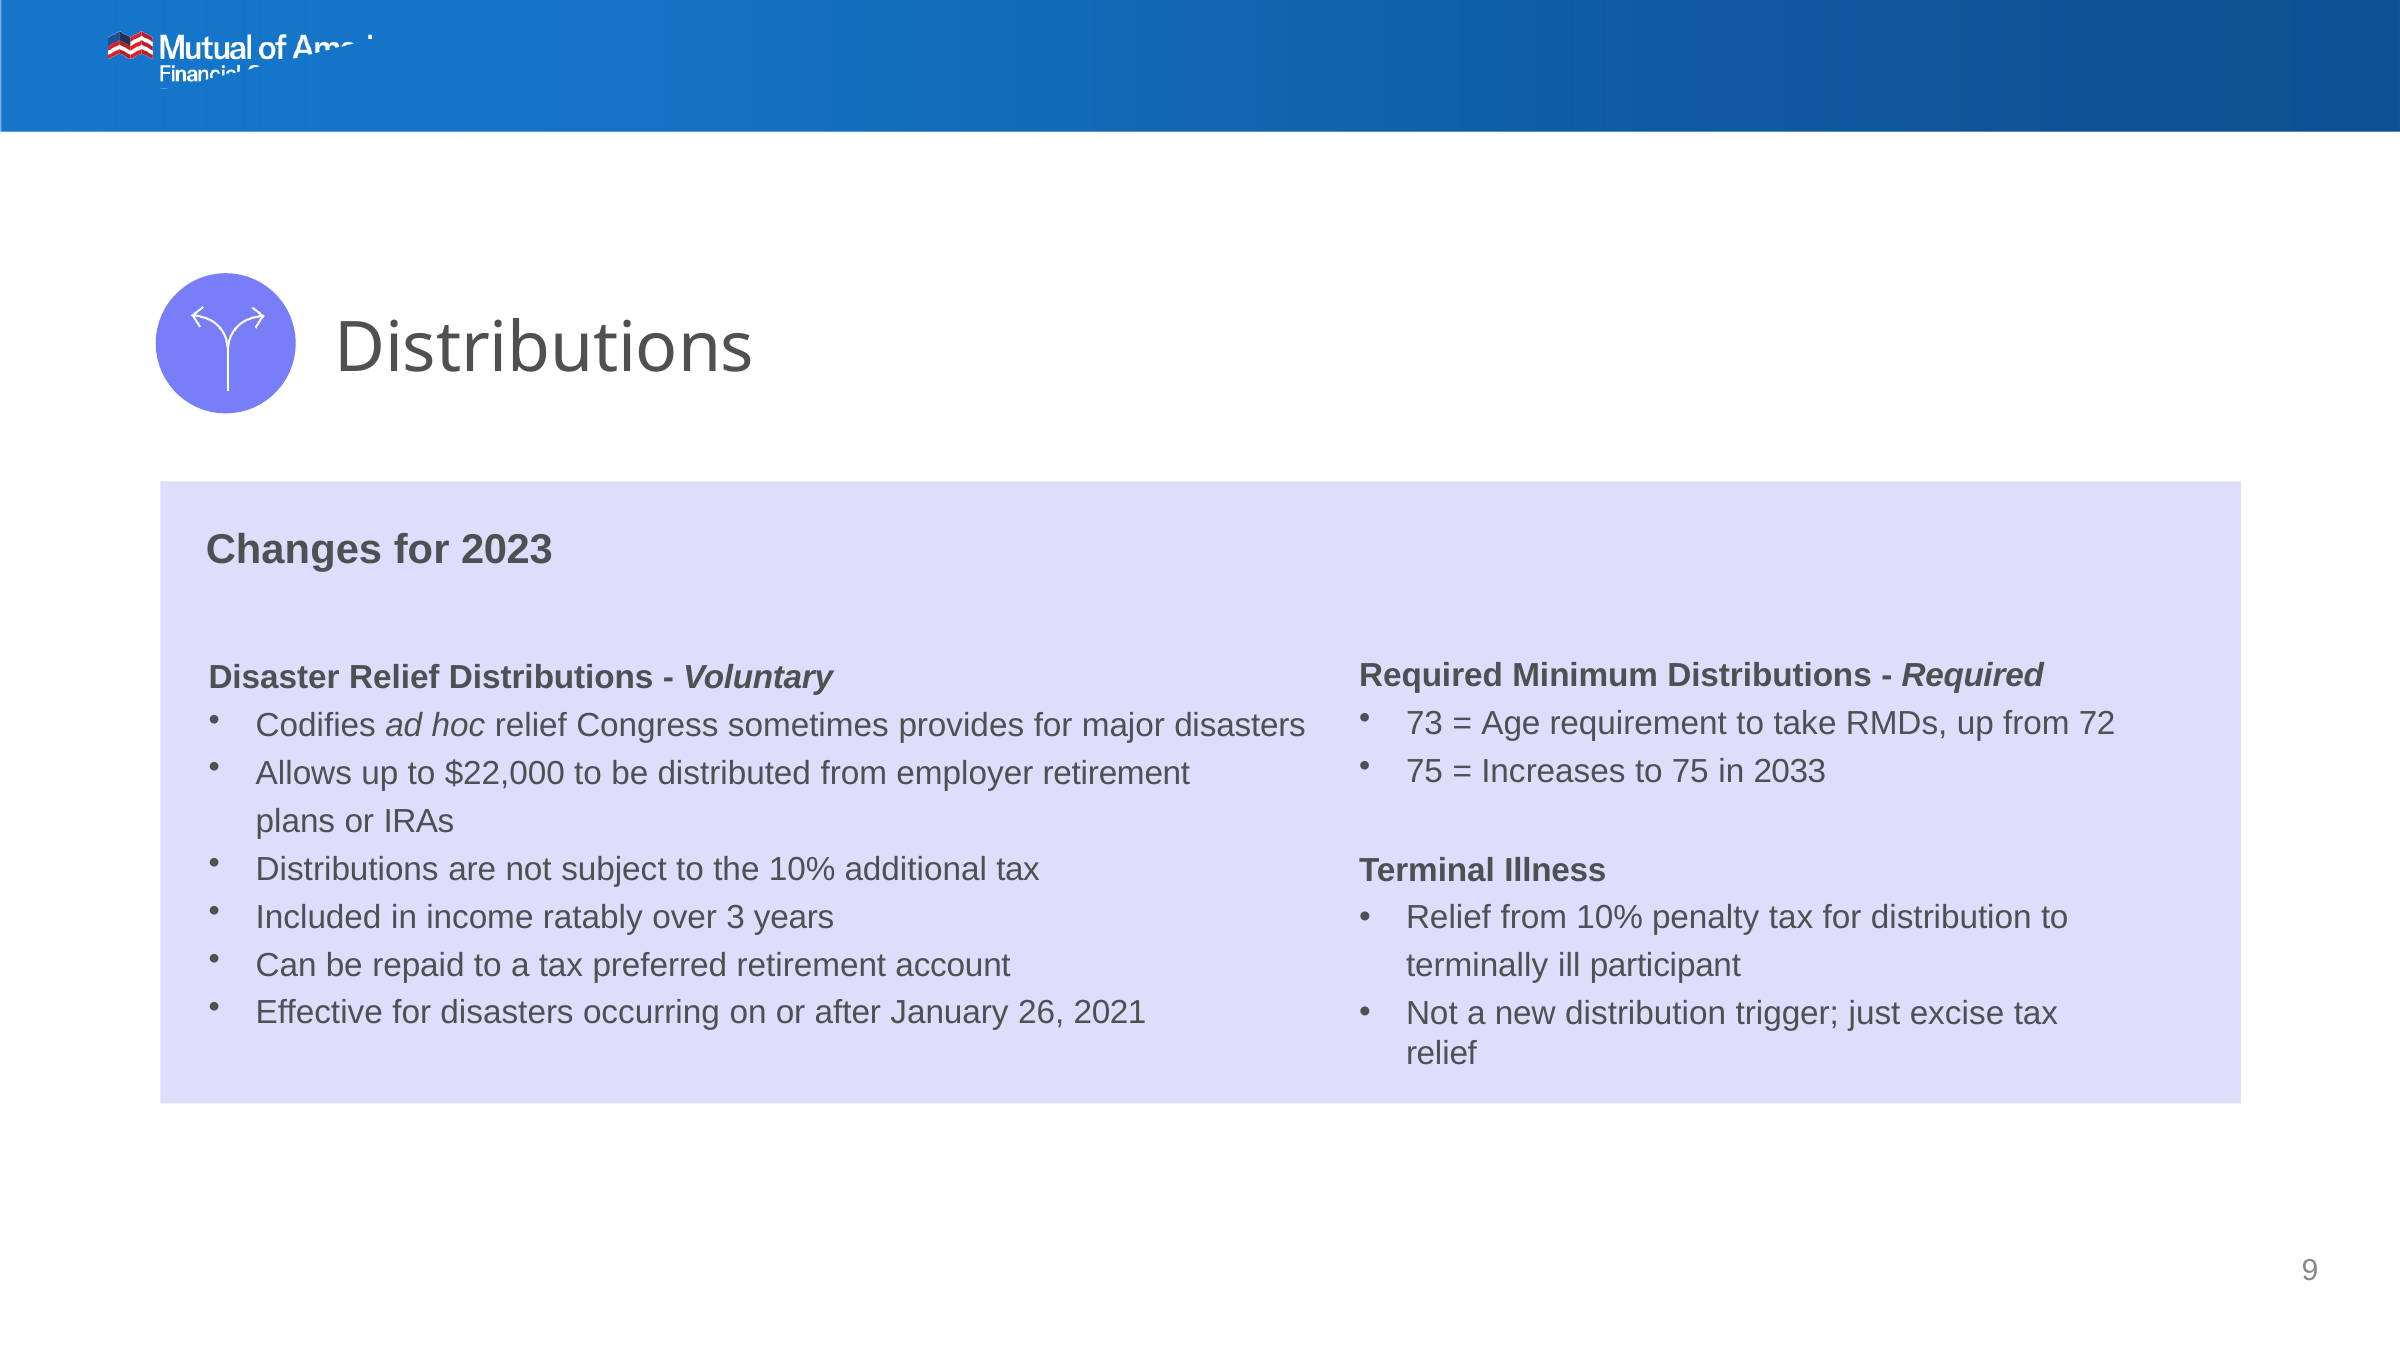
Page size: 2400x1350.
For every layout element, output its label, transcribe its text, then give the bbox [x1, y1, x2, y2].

title Distributions [209, 226, 2098, 481]
text_box Required Minimum Distributions - Required 73 = Age requirement to take RMDs, up from 72 75 = Increases to 75 in 2033 Terminal Illness Relief from 10% penalty tax for distribution to terminally ill participant Not a new distribution trigger; just excise tax relief [1359, 643, 2142, 1072]
text_box Changes for 2023 Disaster Relief Distributions - Voluntary Codifies ad hoc relief Congress sometimes provides for major disasters Allows up to $22,000 to be distributed from employer retirement plans or IRAs Distributions are not subject to the 10% additional tax Included in income ratably over 3 years Can be repaid to a tax preferred retirement account Effective for disasters occurring on or after January 26, 2021 [205, 519, 1310, 1031]
picture [0, 0, 2400, 132]
slide_number 9 [2295, 1251, 2344, 1350]
text_box [160, 481, 2241, 1104]
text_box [155, 272, 296, 414]
